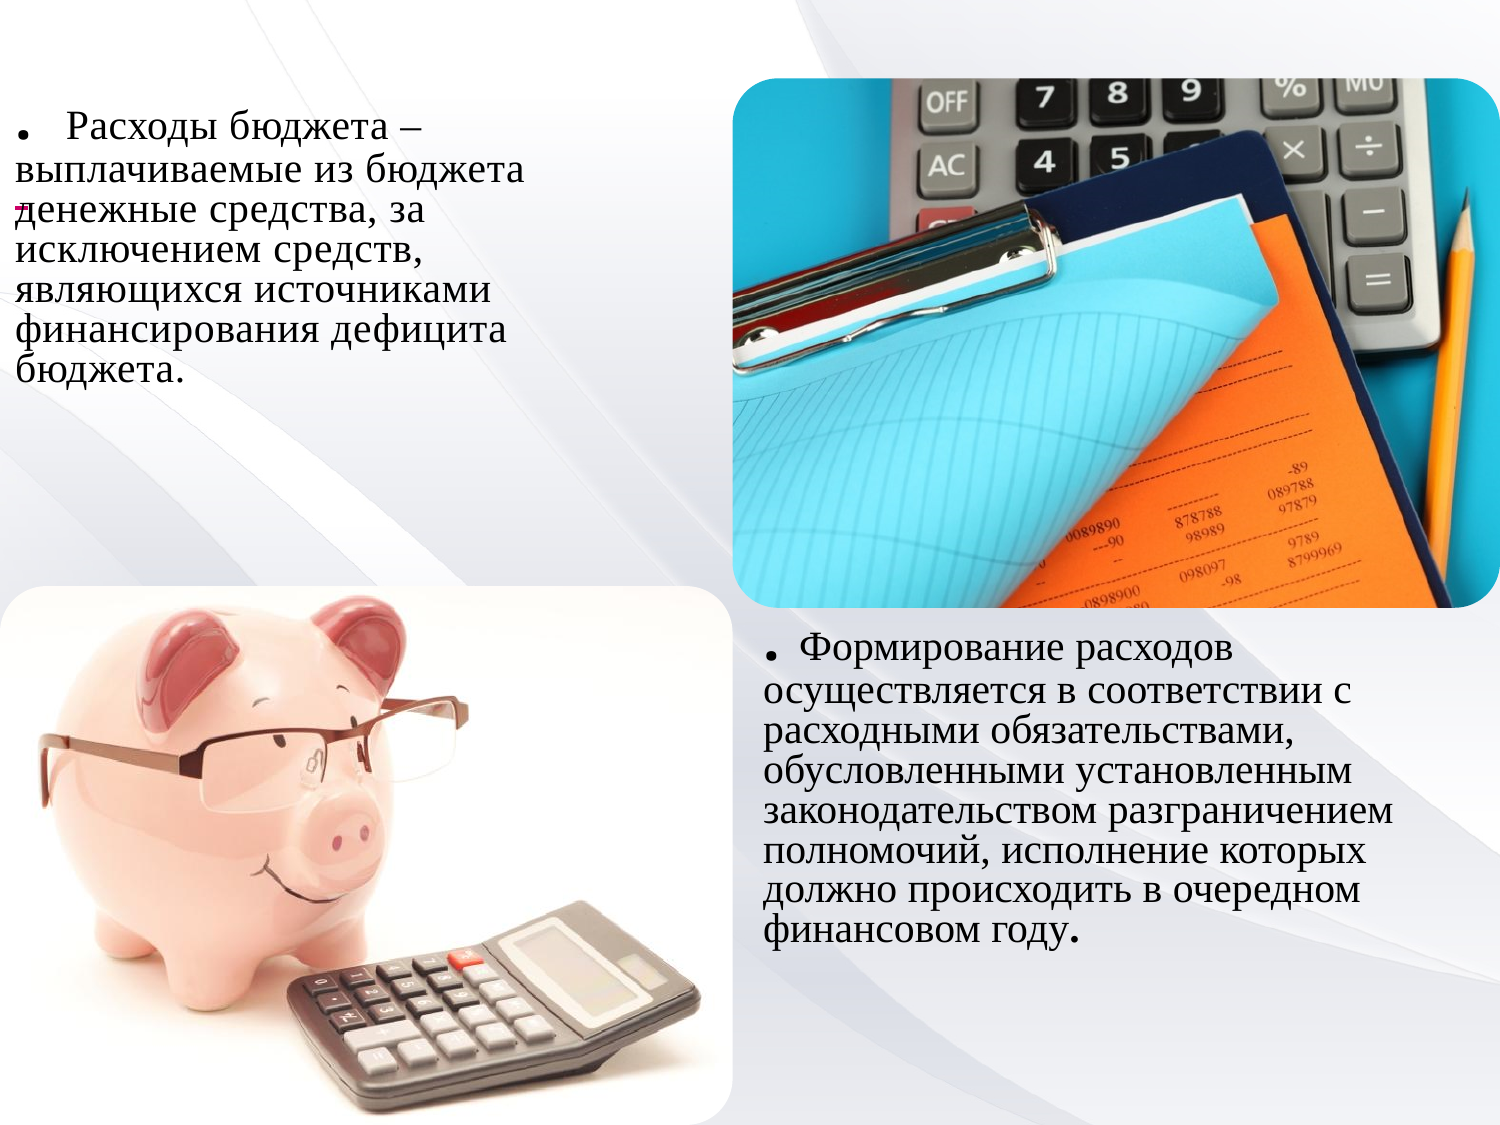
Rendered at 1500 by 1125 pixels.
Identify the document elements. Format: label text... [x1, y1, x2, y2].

picture [0, 0, 1500, 1125]
title [0, 45, 1351, 221]
text_box . Формирование расходов осуществляется в соответствии с расходными обязательствами, обусловленными установленным законодательством разграничением полномочий, исполнение которых должно происходить в очередном финансовом году. [748, 620, 1500, 1049]
list . Расходы бюджета – выплачиваемые из бюджета денежные средства, за исключением средств, являющихся источниками финансирования дефицита бюджета. [0, 87, 621, 585]
